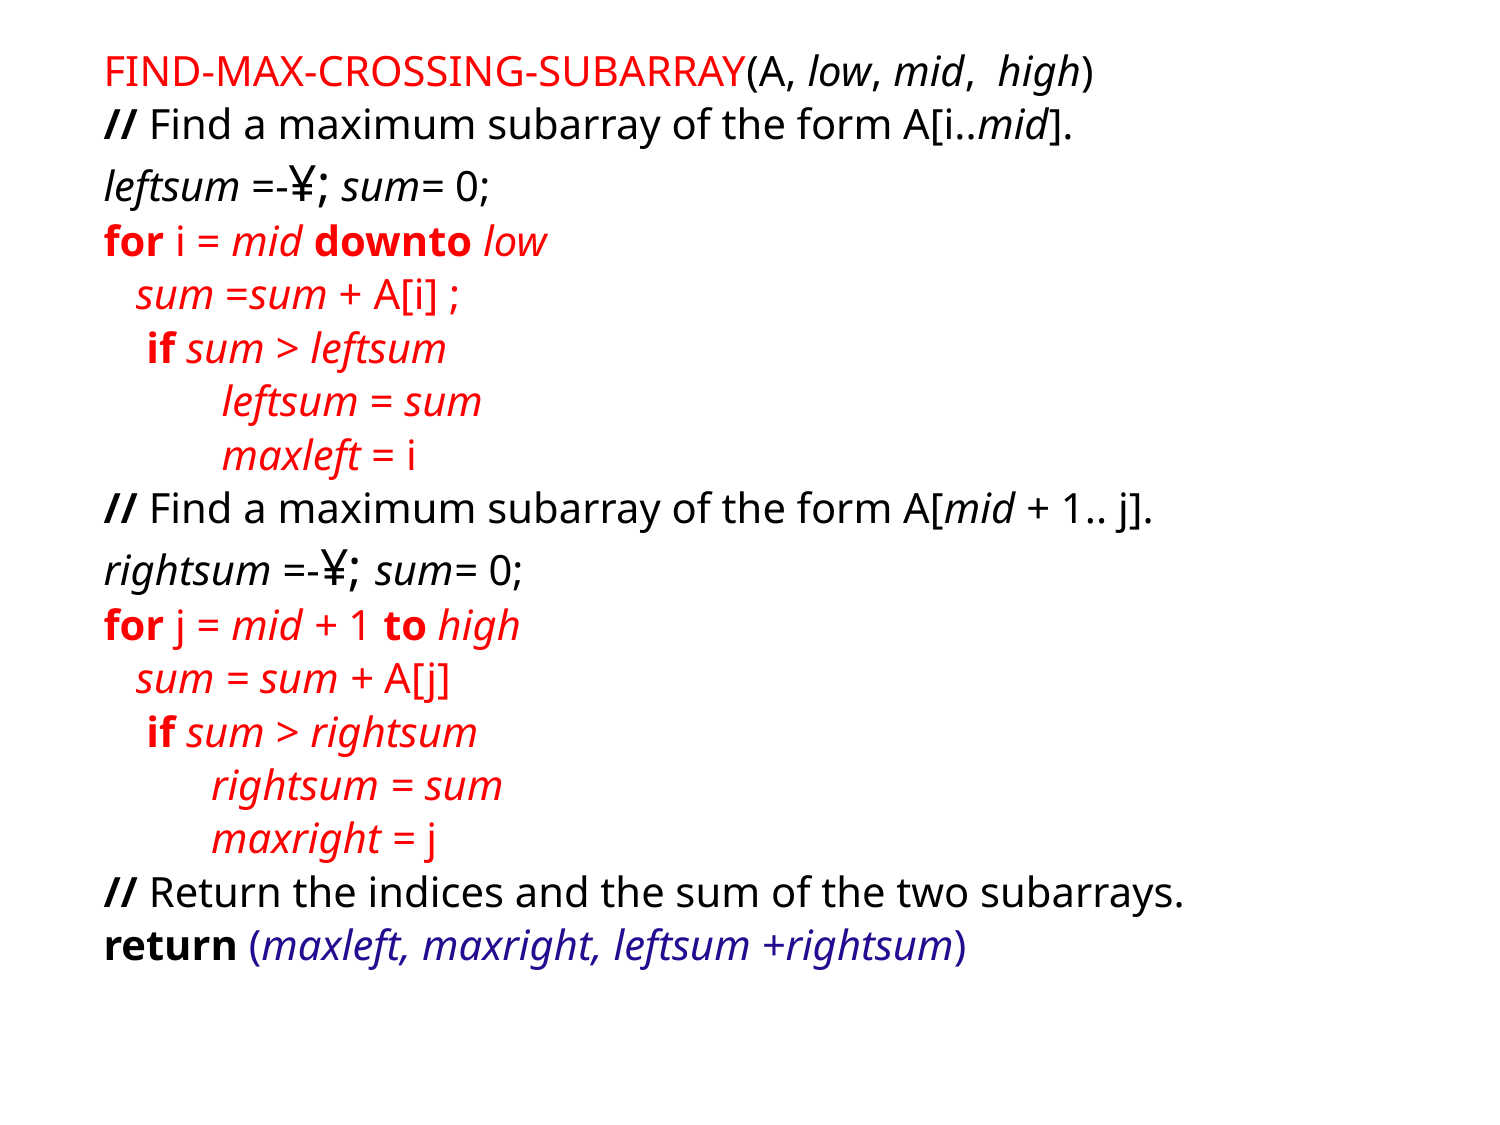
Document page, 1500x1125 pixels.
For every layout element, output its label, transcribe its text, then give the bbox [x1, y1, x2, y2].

list FIND-MAX-CROSSING-SUBARRAY(A, low, mid, high) // Find a maximum subarray of the form A[i..mid]. leftsum =-¥; sum= 0; for i = mid downto low sum =sum + A[i] ; if sum > leftsum leftsum = sum maxleft = i // Find a maximum subarray of the form A[mid + 1.. j]. rightsum =-¥; sum= 0; for j = mid + 1 to high sum = sum + A[j] if sum > rightsum rightsum = sum maxright = j // Return the indices and the sum of the two subarrays. return (maxleft, maxright, leftsum +rightsum) [88, 42, 1436, 1051]
